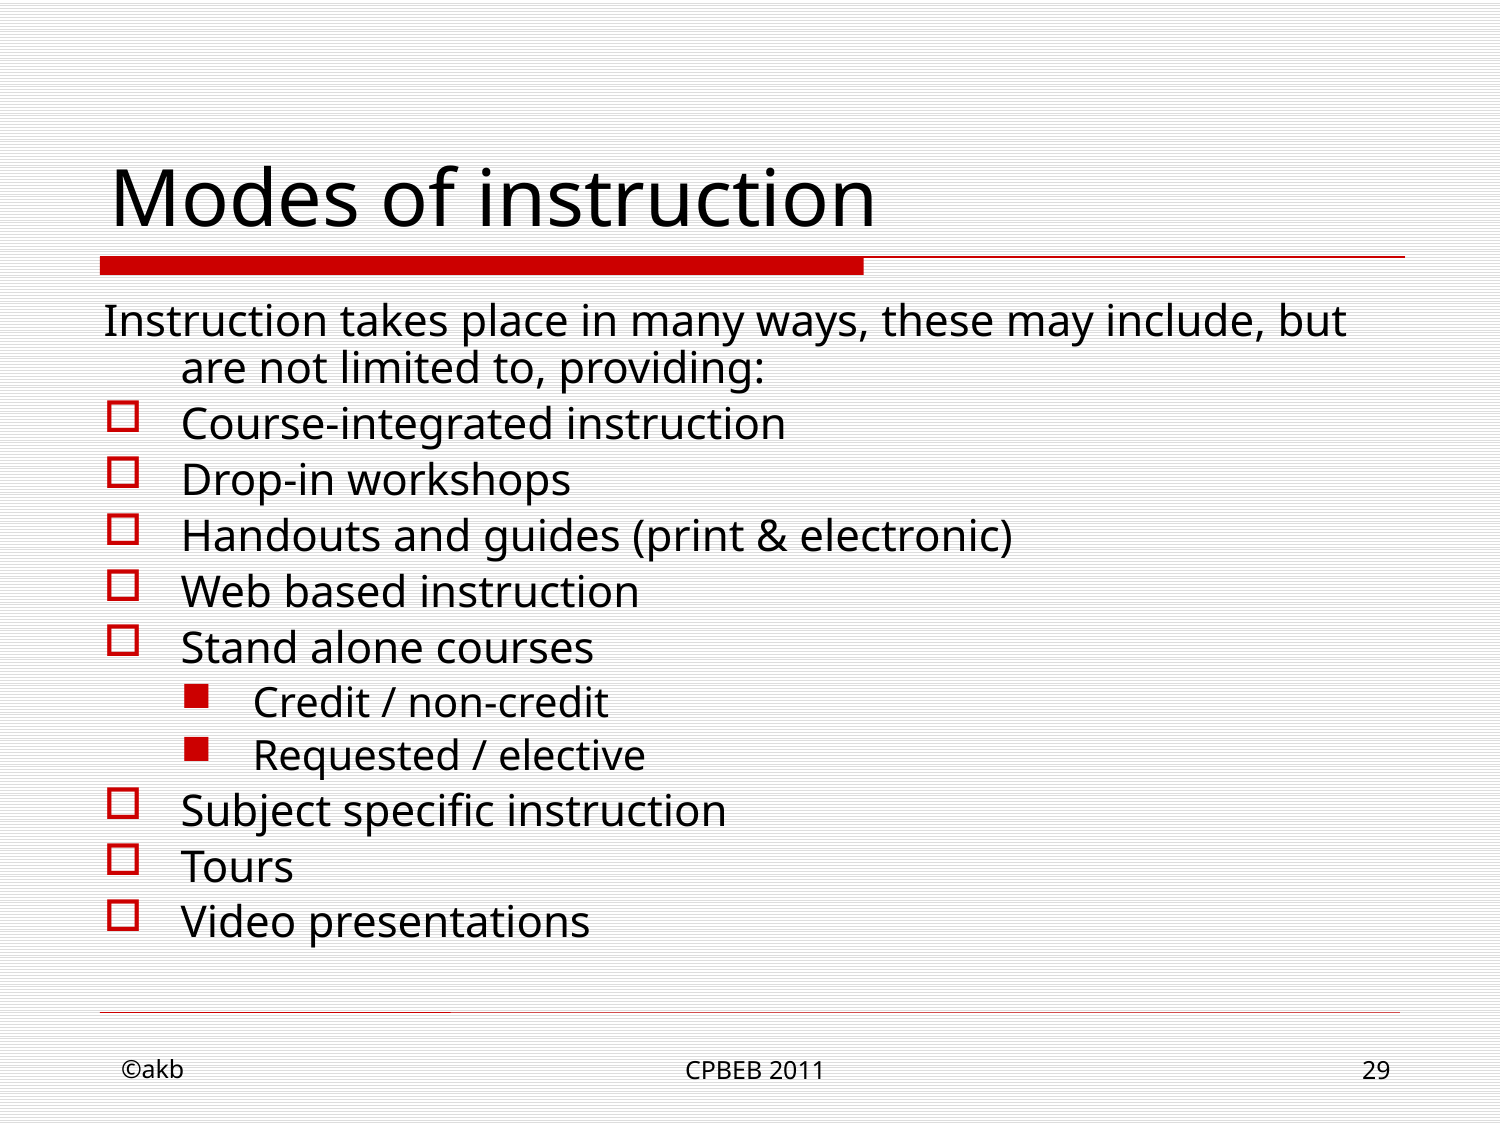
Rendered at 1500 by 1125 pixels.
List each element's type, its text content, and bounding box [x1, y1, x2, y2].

slide_number 29 [1080, 1046, 1406, 1125]
title Modes of instruction [94, 50, 1407, 250]
slide_number ©akb [106, 1045, 431, 1124]
footer CPBEB 2011 [518, 1046, 994, 1125]
list Instruction takes place in many ways, these may include, but are not limited to, providing: Course-integrated instruction Drop-in workshops Handouts and guides (print & electronic) Web based instruction Stand alone courses Credit / non-credit Requested / elective Subject specific instruction Tours Video presentations [88, 290, 1401, 991]
